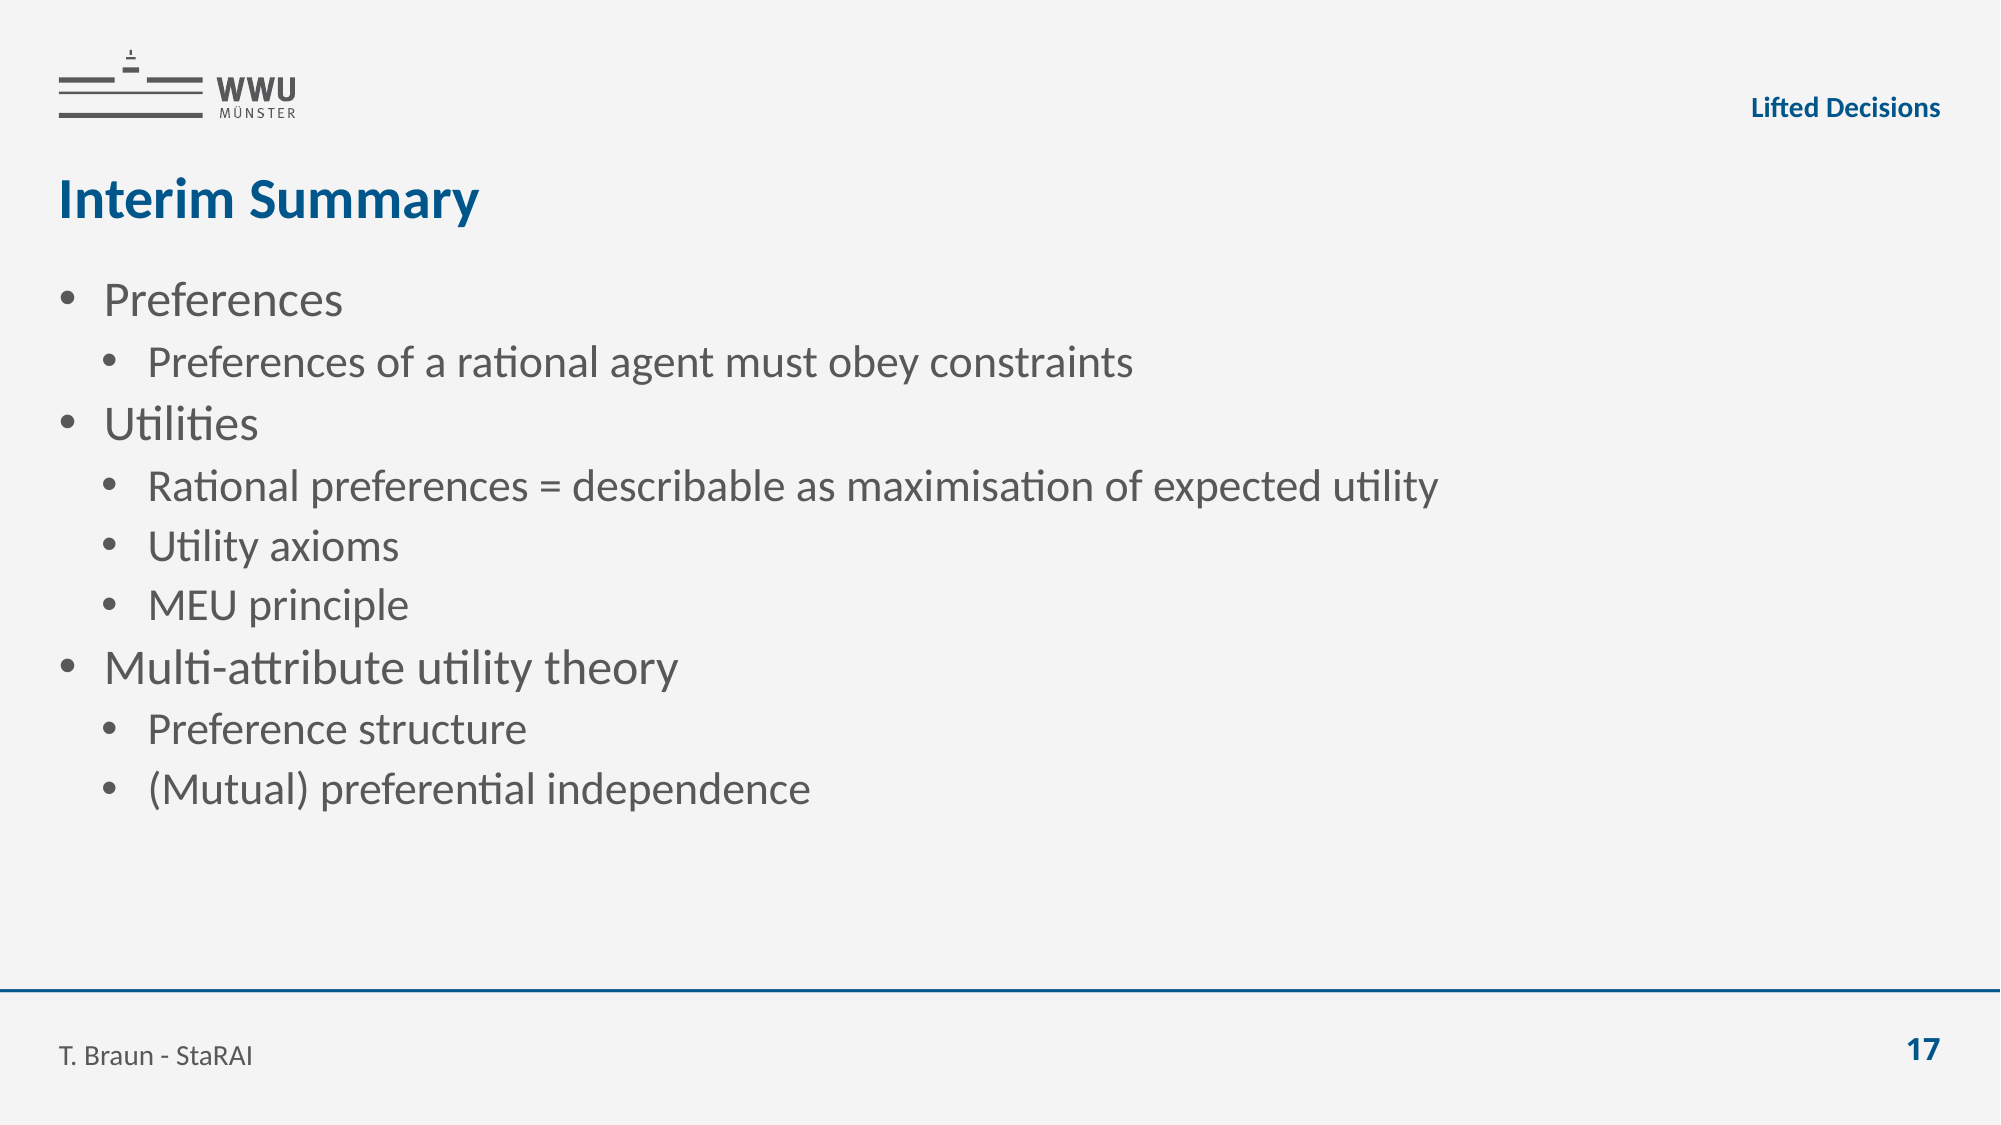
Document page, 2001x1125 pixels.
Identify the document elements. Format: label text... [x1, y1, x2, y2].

footer T. Braun - StaRAI [58, 1012, 1440, 1072]
list Preferences Preferences of a rational agent must obey constraints Utilities Rational preferences = describable as maximisation of expected utility Utility axioms MEU principle Multi-attribute utility theory Preference structure (Mutual) preferential independence [58, 273, 1941, 969]
slide_number 17 [1822, 1012, 1941, 1072]
title Interim Summary [58, 148, 1941, 243]
slide_number Lifted Decisions [589, 63, 1941, 123]
